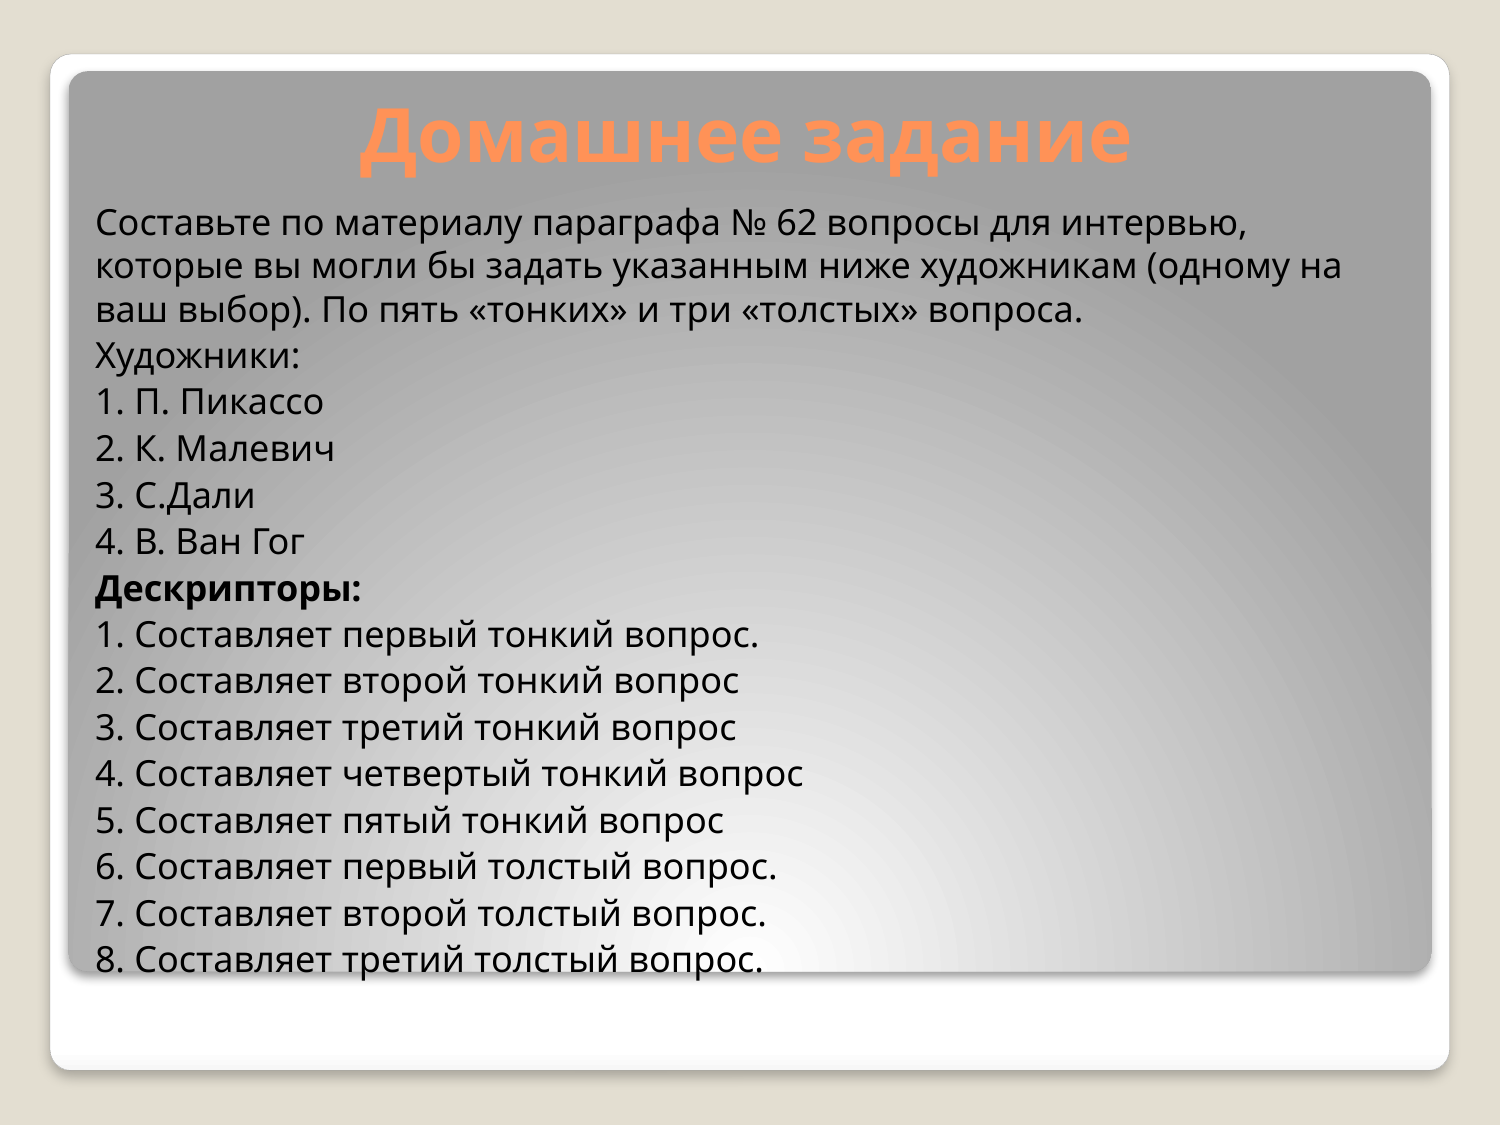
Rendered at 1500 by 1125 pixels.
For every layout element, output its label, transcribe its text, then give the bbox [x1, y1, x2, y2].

title Домашнее задание [75, 78, 1418, 185]
list Составьте по материалу параграфа № 62 вопросы для интервью, которые вы могли бы задать указанным ниже художникам (одному на ваш выбор). По пять «тонких» и три «толстых» вопроса. Художники: 1. П. Пикассо 2. К. Малевич 3. С.Дали 4. В. Ван Гог Дескрипторы: 1. Составляет первый тонкий вопрос. 2. Составляет второй тонкий вопрос 3. Составляет третий тонкий вопрос 4. Составляет четвертый тонкий вопрос 5. Составляет пятый тонкий вопрос 6. Составляет первый толстый вопрос. 7. Составляет второй толстый вопрос. 8. Составляет третий толстый вопрос. [64, 184, 1408, 988]
